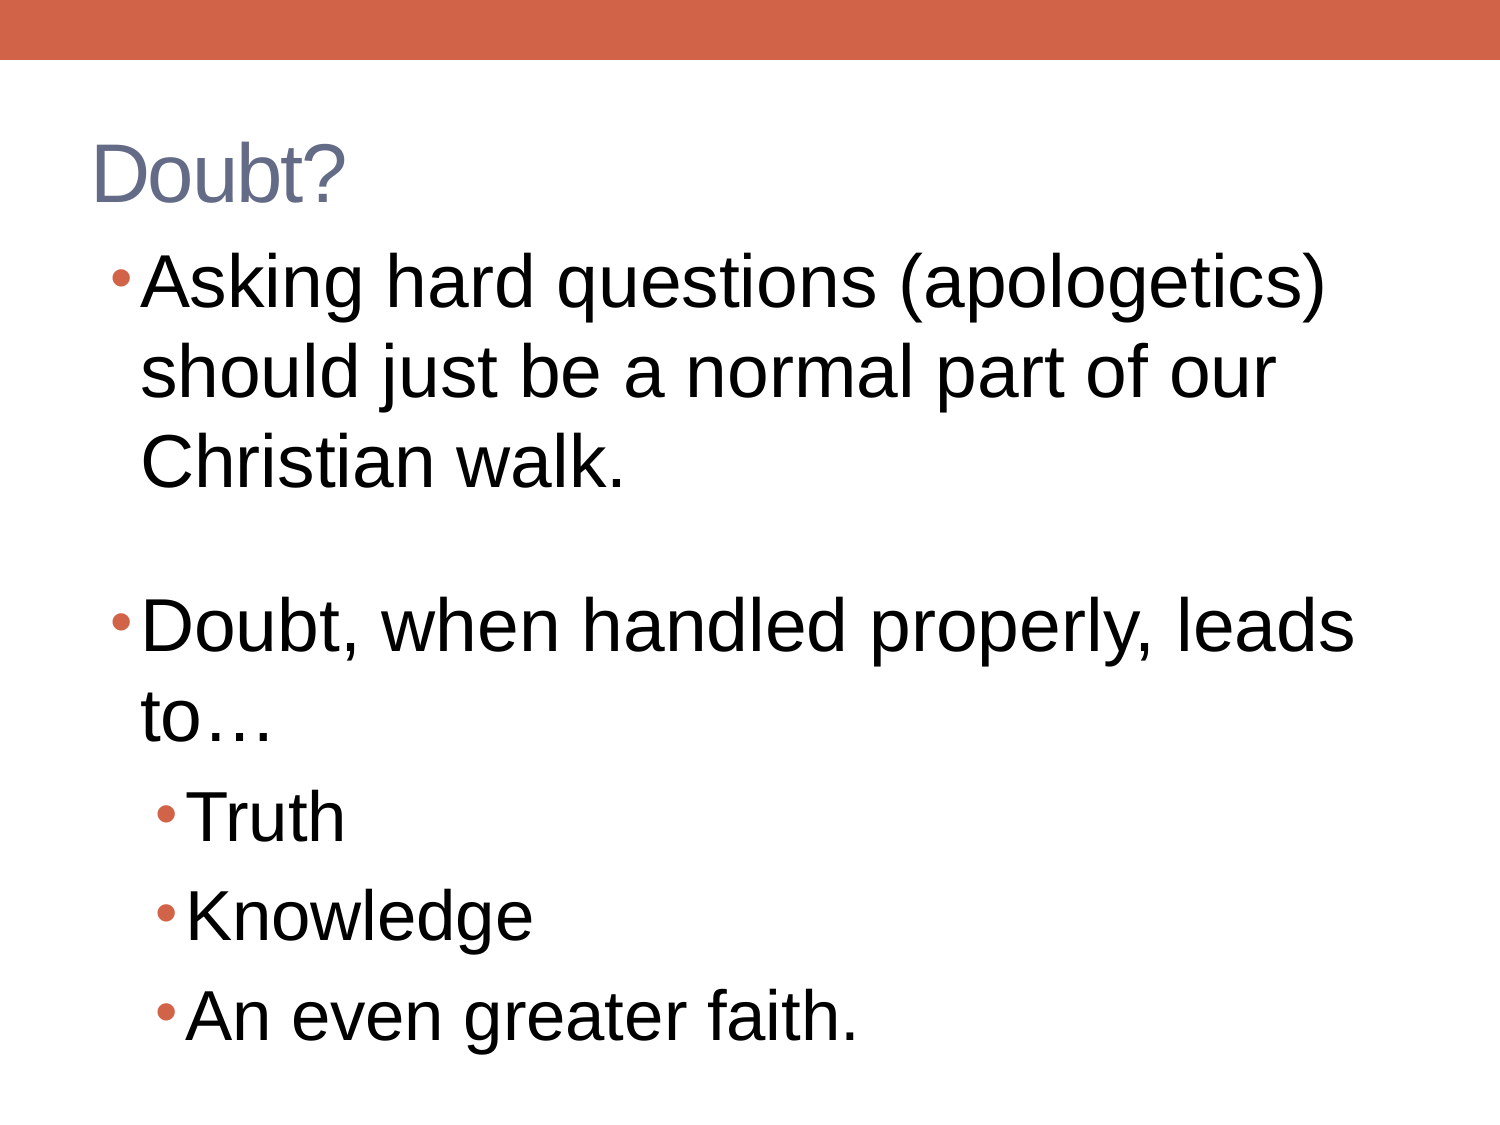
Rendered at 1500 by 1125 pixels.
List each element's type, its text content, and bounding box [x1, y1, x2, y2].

title Doubt? [75, 87, 1425, 224]
list Asking hard questions (apologetics) should just be a normal part of our Christian walk. Doubt, when handled properly, leads to… Truth Knowledge An even greater faith. [50, 224, 1475, 1100]
